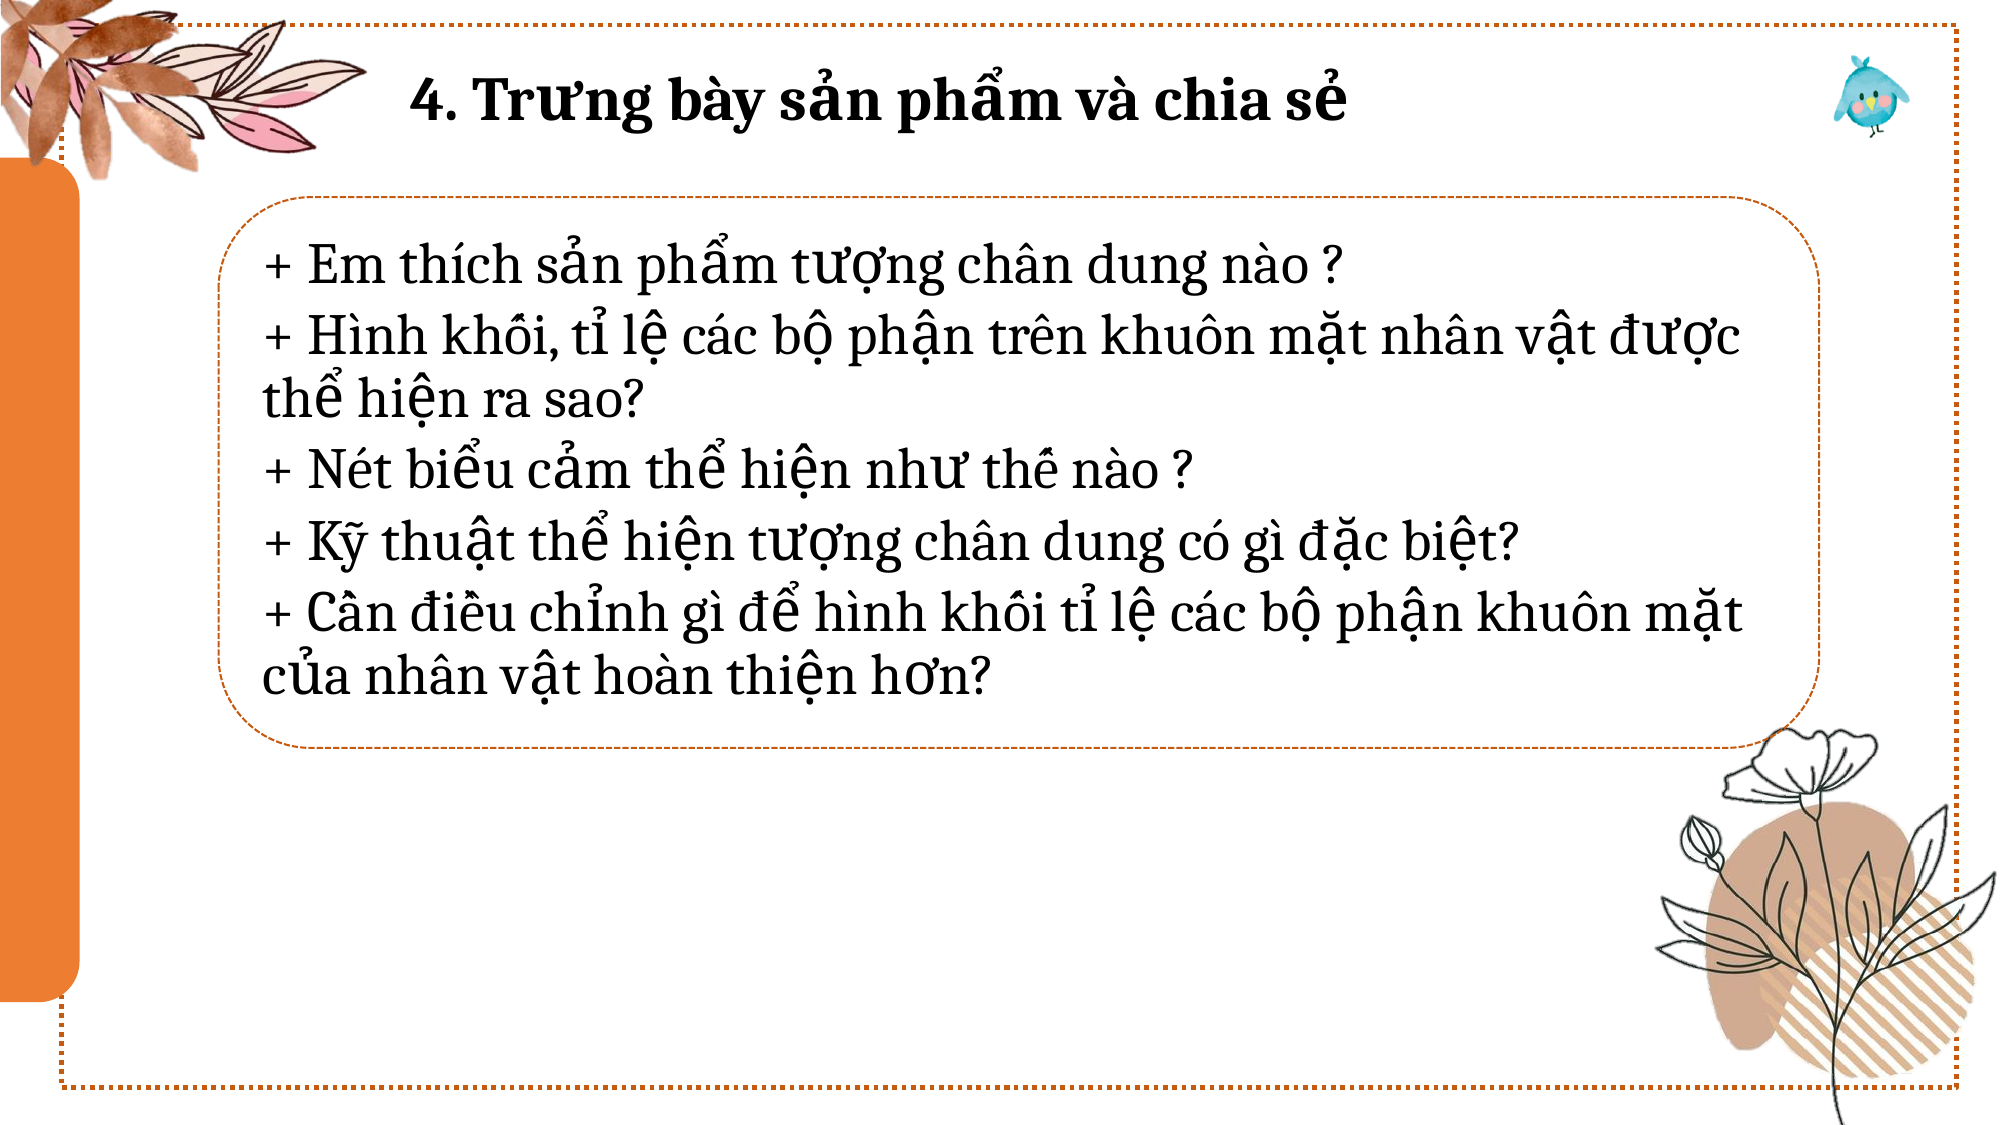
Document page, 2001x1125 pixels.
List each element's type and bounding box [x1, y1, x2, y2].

text_box [0, 0, 2000, 1125]
picture [0, 0, 219, 189]
